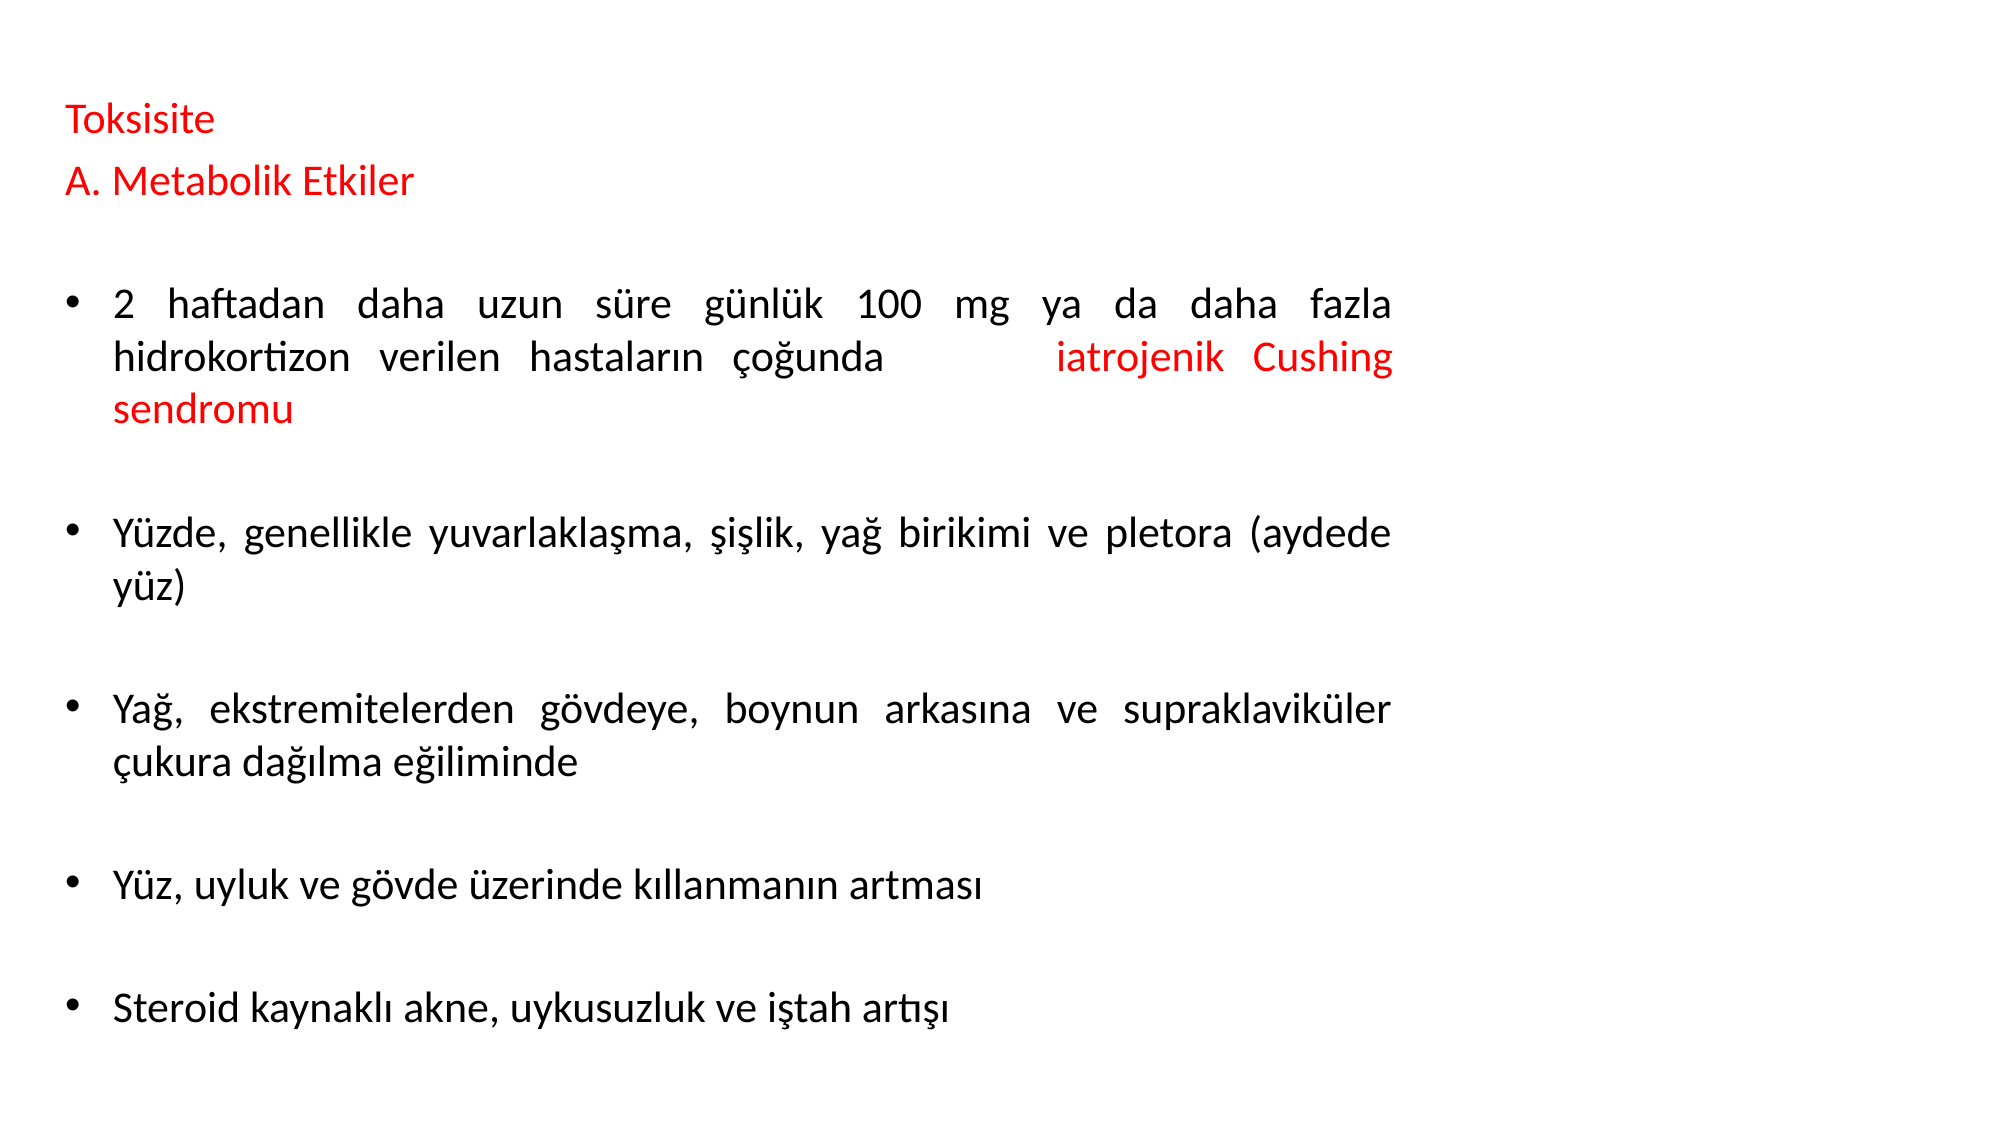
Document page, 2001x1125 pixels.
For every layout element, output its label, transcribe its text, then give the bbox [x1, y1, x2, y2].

list Toksisite A. Metabolik Etkiler 2 haftadan daha uzun süre günlük 100 mg ya da daha fazla hidrokortizon verilen hastaların çoğunda iatrojenik Cushing sendromu Yüzde, genellikle yuvarlaklaşma, şişlik, yağ birikimi ve pletora (aydede yüz) Yağ, ekstremitelerden gövdeye, boynun arkasına ve supraklaviküler çukura dağılma eğiliminde Yüz, uyluk ve gövde üzerinde kıllanmanın artması Steroid kaynaklı akne, uykusuzluk ve iştah artışı [50, 82, 1409, 1043]
